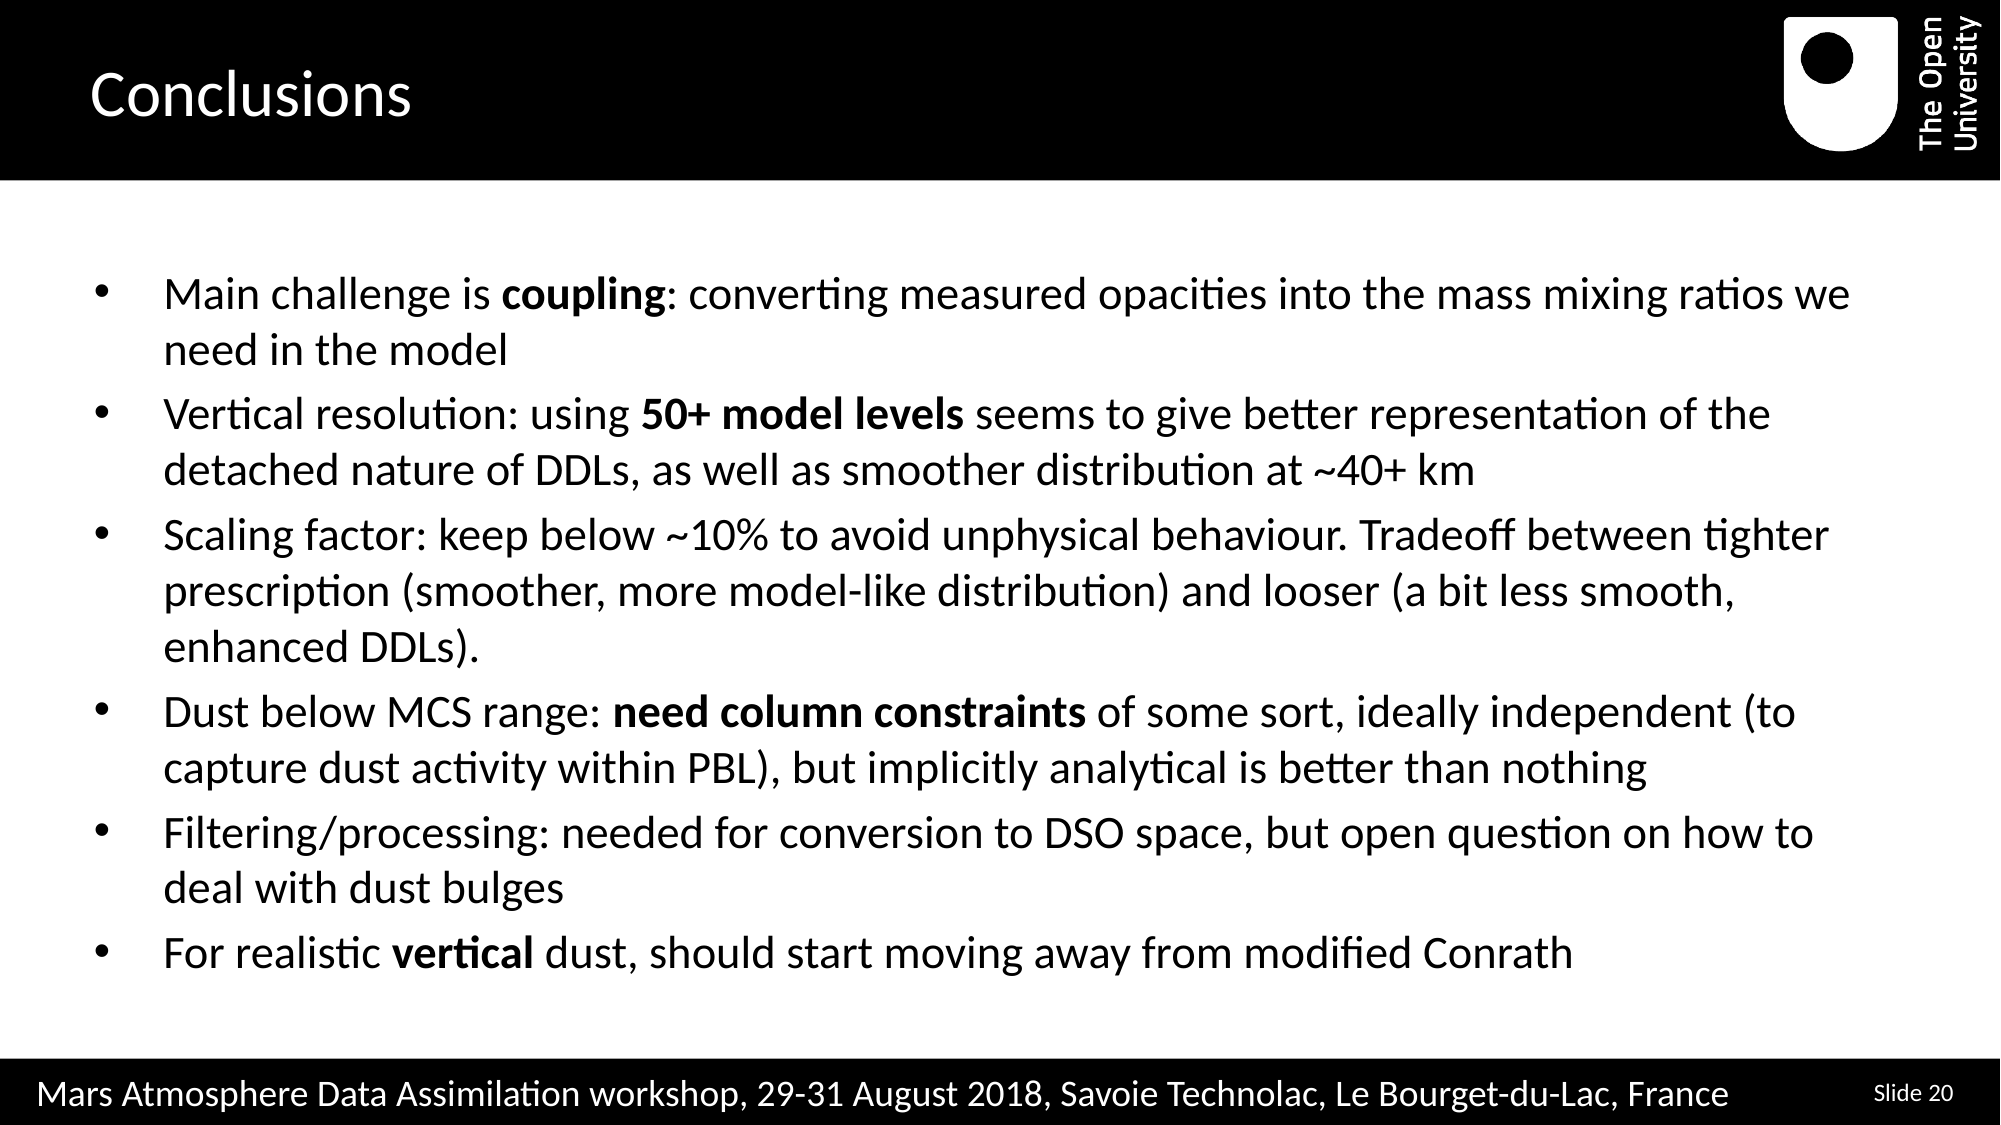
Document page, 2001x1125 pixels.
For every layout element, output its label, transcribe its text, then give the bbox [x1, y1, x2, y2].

picture [1779, 11, 1985, 165]
list Main challenge is coupling: converting measured opacities into the mass mixing ratios we need in the model Vertical resolution: using 50+ model levels seems to give better representation of the detached nature of DDLs, as well as smoother distribution at ~40+ km Scaling factor: keep below ~10% to avoid unphysical behaviour. Tradeoff between tighter prescription (smoother, more model-like distribution) and looser (a bit less smooth, enhanced DDLs). Dust below MCS range: need column constraints of some sort, ideally independent (to capture dust activity within PBL), but implicitly analytical is better than nothing Filtering/processing: needed for conversion to DSO space, but open question on how to deal with dust bulges For realistic vertical dust, should start moving away from modified Conrath [78, 255, 1922, 988]
title Conclusions [75, 19, 1718, 161]
